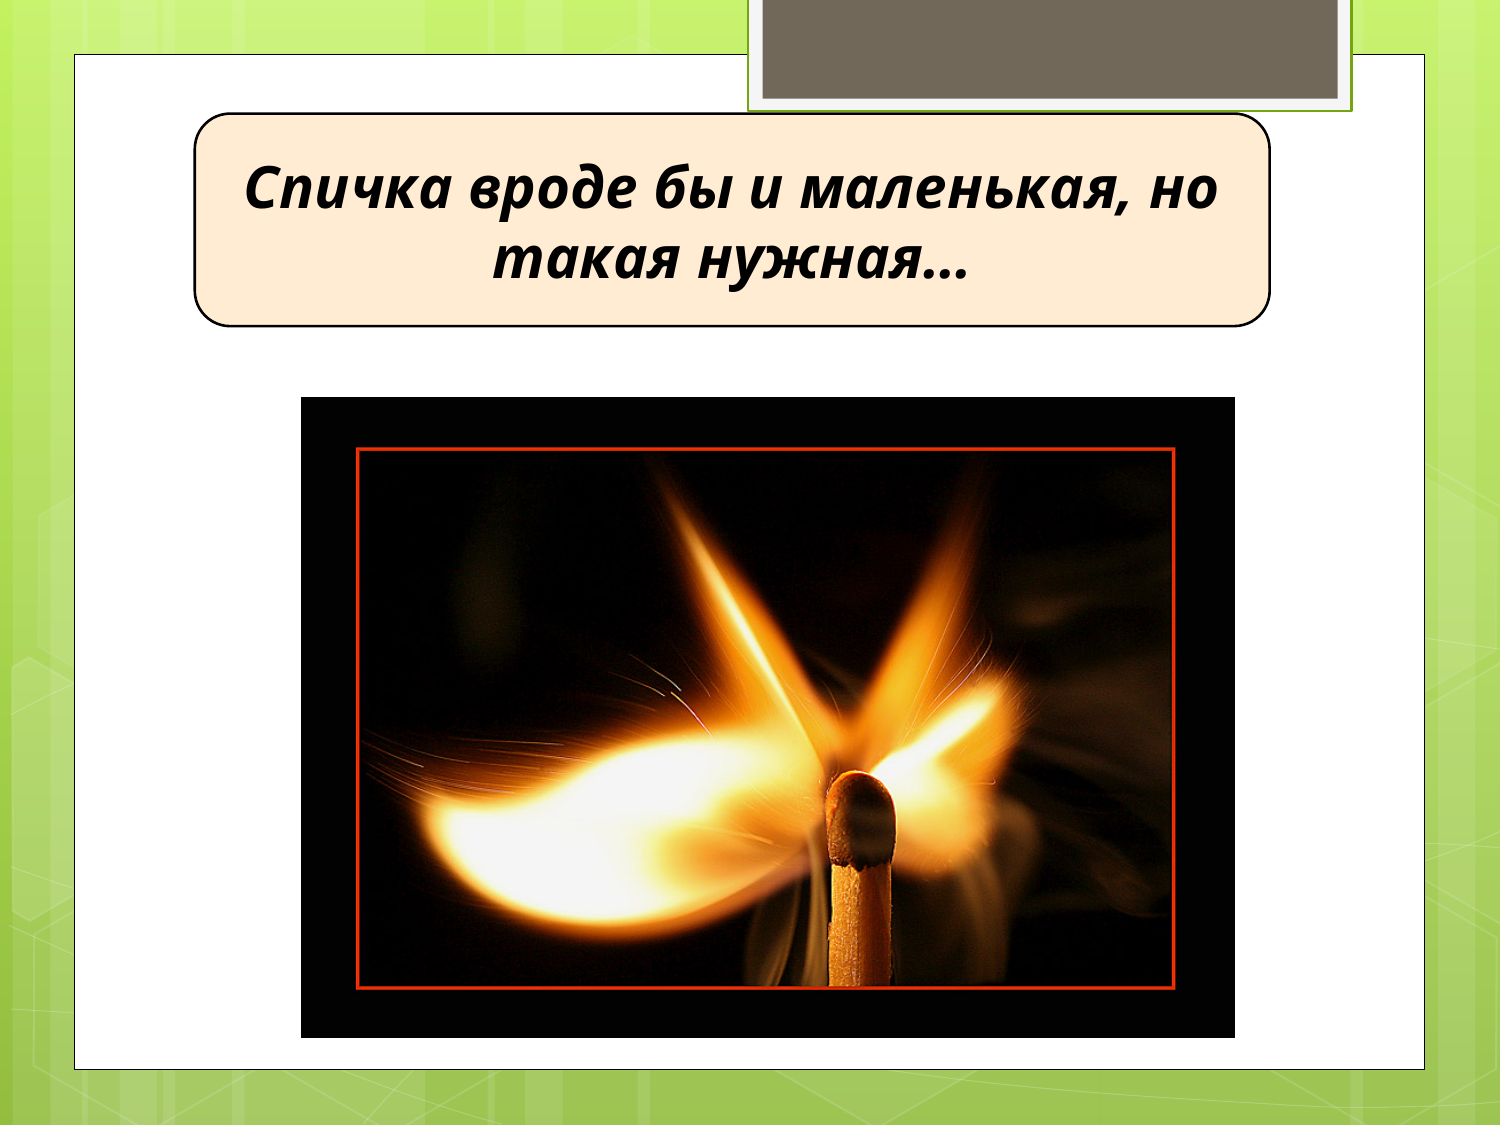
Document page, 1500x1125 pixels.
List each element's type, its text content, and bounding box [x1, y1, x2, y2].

text_box Спичка вроде бы и маленькая, но такая нужная… [193, 112, 1271, 328]
picture [300, 396, 1235, 1038]
